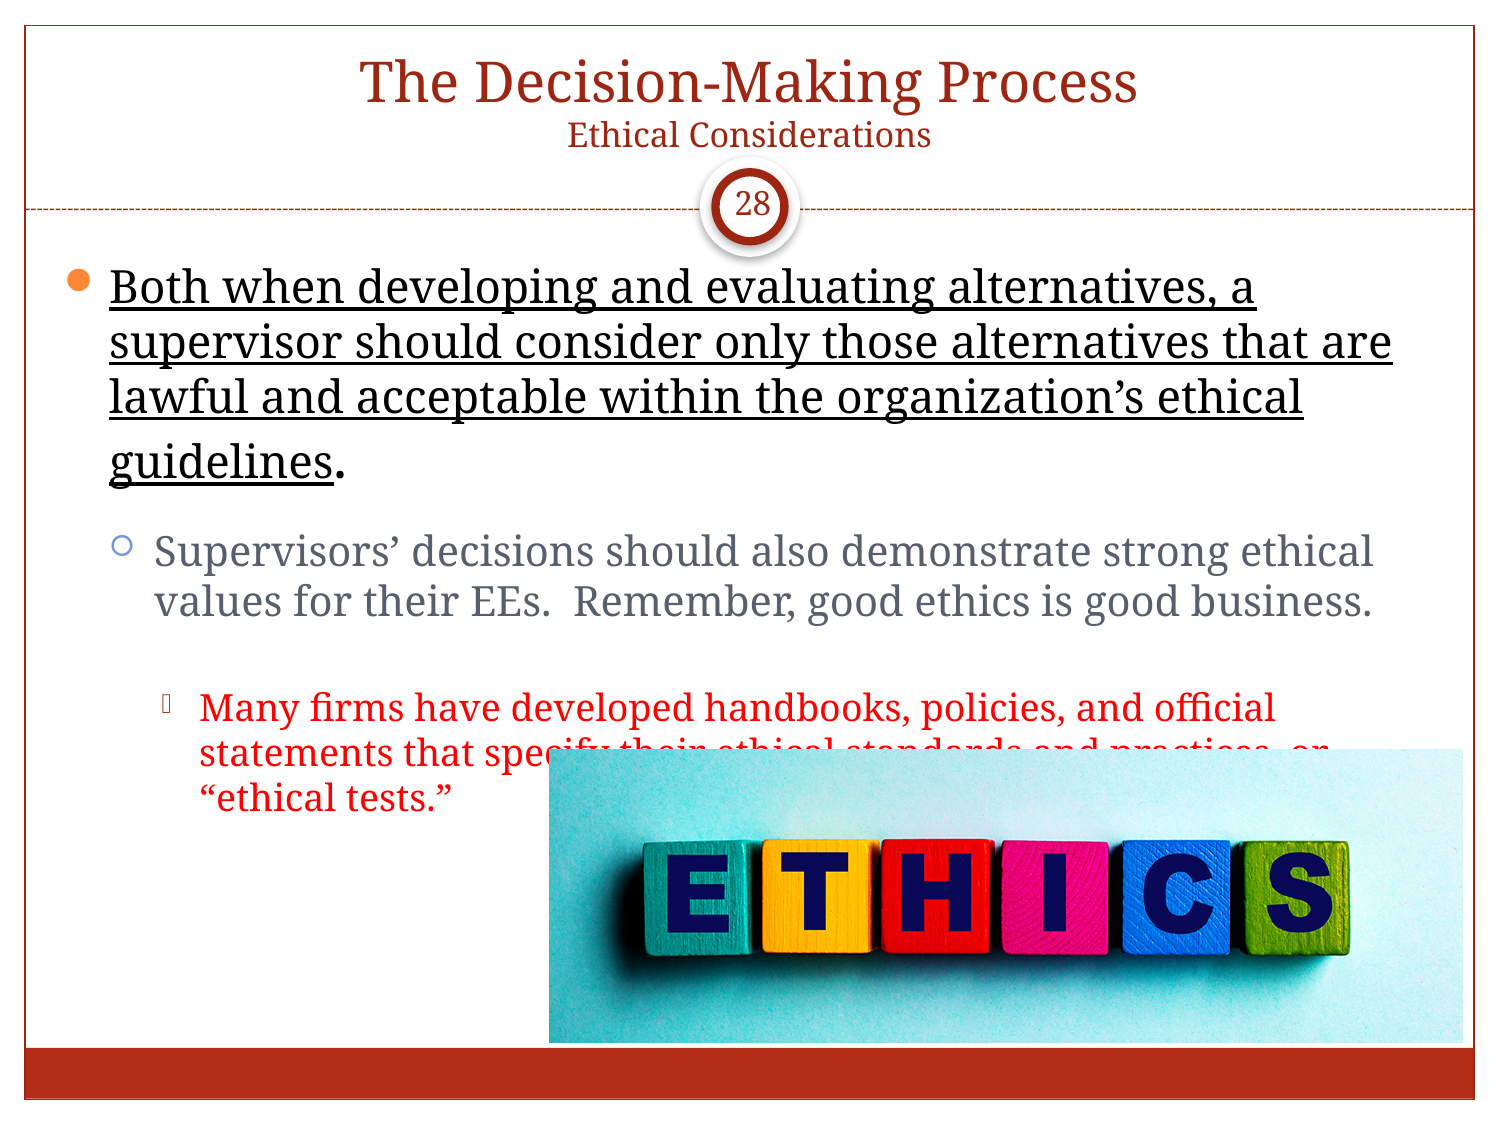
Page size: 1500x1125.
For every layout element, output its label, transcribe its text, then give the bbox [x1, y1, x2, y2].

title The Decision-Making Process Ethical Considerations [49, 37, 1450, 162]
slide_number 28 [715, 168, 791, 241]
picture [549, 749, 1463, 1043]
list Both when developing and evaluating alternatives, a supervisor should consider only those alternatives that are lawful and acceptable within the organization’s ethical guidelines. Supervisors’ decisions should also demonstrate strong ethical values for their EEs. Remember, good ethics is good business. Many firms have developed handbooks, policies, and official statements that specify their ethical standards and practices, or “ethical tests.” [49, 250, 1445, 1001]
